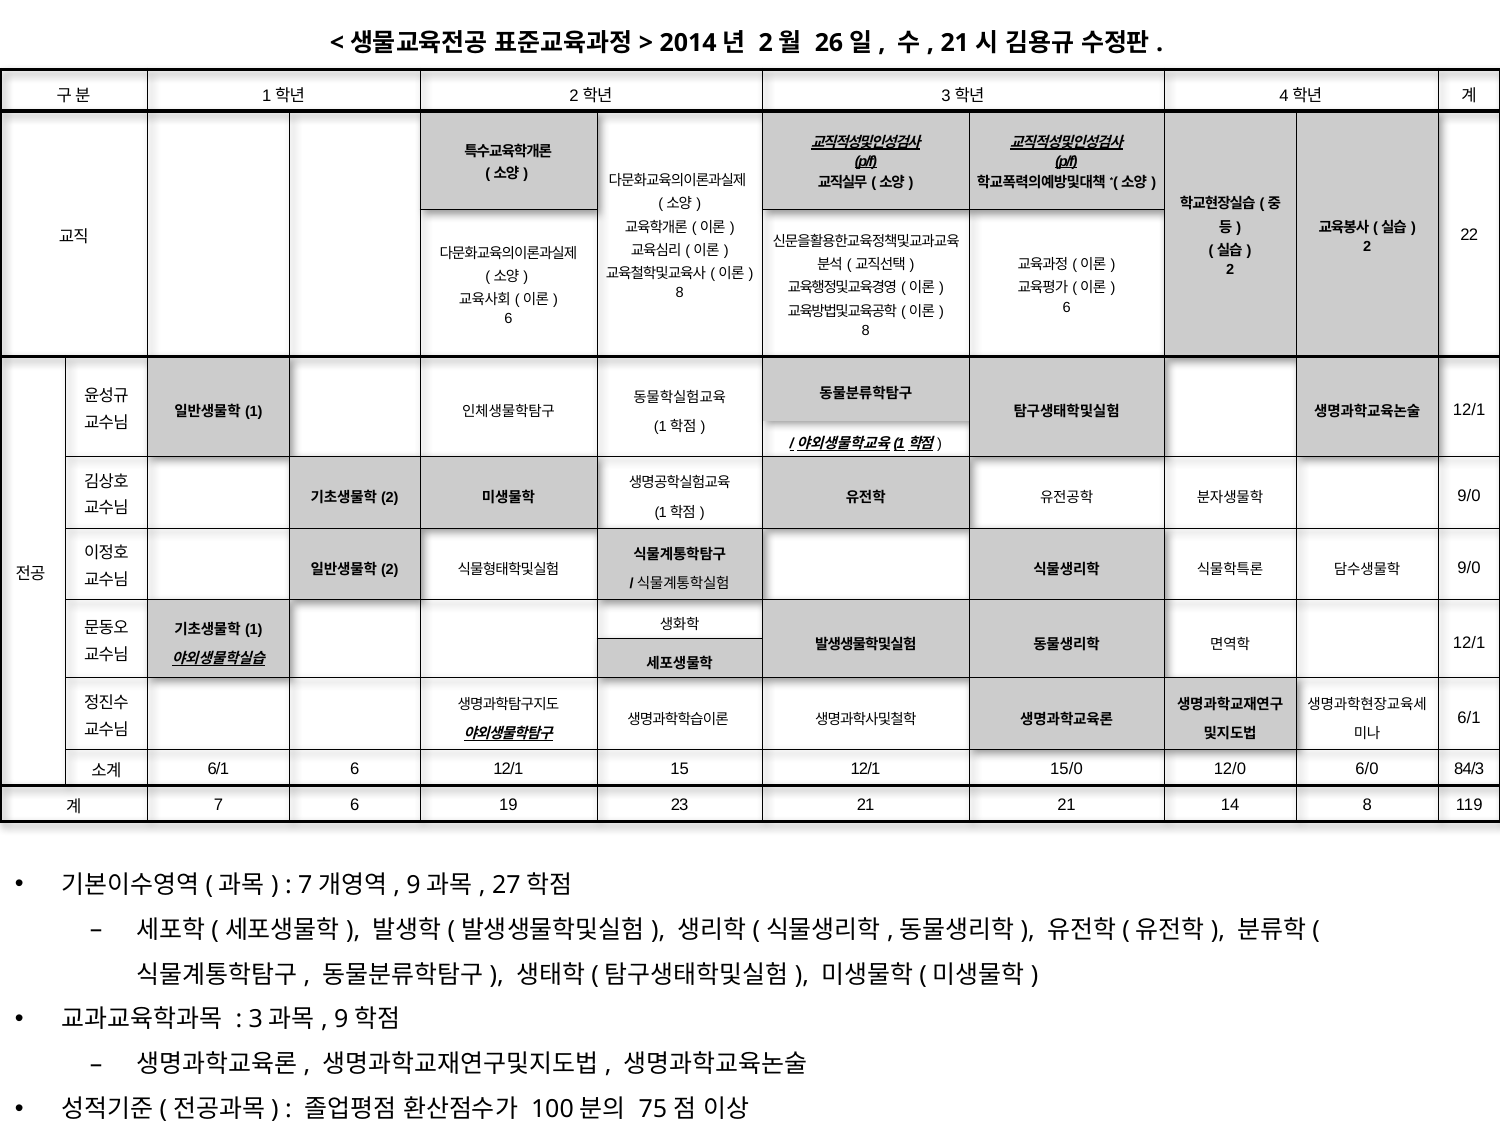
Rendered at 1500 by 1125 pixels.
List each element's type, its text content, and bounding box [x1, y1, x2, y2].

table_cell [1165, 358, 1296, 456]
table_cell 생명공학실험교육 (1학점) [598, 457, 762, 528]
table_cell 문동오 교수님 [66, 600, 147, 677]
table_cell 12/0 [1165, 750, 1296, 784]
text_box 기본이수영역(과목) : 7개영역, 9과목, 27학점 세포학(세포생물학), 발생학(발생생물학및실험), 생리학(식물생리학,동물생리학), 유전학(유전학), 분류학(식물계통학탐구, 동물분류학탐구), 생태학(탐구생태학및실험), 미생물학(미생물학) 교과교육학과목 : 3과목, 9학점 생명과학교육론, 생명과학교재연구및지도법, 생명과학교육논술 성적기준(전공과목) : 졸업평점 환산점수가 100분의 75점 이상 [0, 845, 1500, 1125]
table_cell 14 [1165, 787, 1296, 820]
table_cell 동물분류학탐구 [763, 358, 969, 421]
table_cell [1297, 600, 1438, 677]
table_cell 생명과학교육론 [970, 678, 1164, 749]
text_box <생물교육전공 표준교육과정> 2014년 2월 26일, 수, 21시 김용규 수정판. [314, 19, 1186, 66]
table_cell 119 [1439, 787, 1499, 820]
table_cell 8 [1297, 787, 1438, 820]
table_cell 23 [598, 787, 762, 820]
table_cell [290, 358, 420, 456]
table_cell 일반생물학(2) [290, 529, 420, 599]
table_cell 생명과학탐구지도 야외생물학탐구 [421, 678, 597, 749]
table_cell 이정호 교수님 [66, 529, 147, 599]
table_cell [290, 678, 420, 749]
table_cell 분자생물학 [1165, 457, 1296, 528]
table_header 2학년 [421, 71, 762, 109]
table_cell 교육봉사(실습) 2 [1297, 113, 1438, 355]
table_cell 식물생리학 [970, 529, 1164, 599]
table_cell 계 [2, 787, 147, 820]
table_cell 6 [290, 787, 420, 820]
table_cell 담수생물학 [1297, 529, 1438, 599]
table_cell [1297, 457, 1438, 528]
table_cell 식물형태학및실험 [421, 529, 597, 599]
table_cell 유전학 [763, 457, 969, 528]
table_cell 6 [290, 750, 420, 784]
table_cell 22 [1439, 113, 1499, 355]
table_header 계 [1439, 71, 1499, 109]
table_cell 식물학특론 [1165, 529, 1296, 599]
table_cell 세포생물학 [598, 639, 762, 677]
table_cell 15 [598, 750, 762, 784]
table_cell 신문을활용한교육정책및교과교육분석(교직선택) 교육행정및교육경영(이론) 교육방법및교육공학(이론) 8 [763, 210, 969, 355]
table_cell 생명과학사및철학 [763, 678, 969, 749]
table_cell 다문화교육의이론과실제 (소양) 교육사회(이론) 6 [421, 210, 597, 355]
table_cell 12/1 [421, 750, 597, 784]
table_cell 동물학실험교육 (1학점) [598, 358, 762, 456]
table_cell [290, 600, 420, 677]
table_cell 기초생물학(1) 야외생물학실습 [148, 600, 289, 677]
table_header 3학년 [763, 71, 1164, 109]
table_cell [148, 457, 289, 528]
table_cell /야외생물학교육(1학점) [763, 421, 969, 456]
table_cell 교육과정(이론) 교육평가(이론) 6 [970, 210, 1164, 355]
table_cell 소계 [66, 750, 147, 784]
table_cell 면역학 [1165, 600, 1296, 677]
table_cell 6/1 [1439, 678, 1499, 749]
table_cell 윤성규 교수님 [66, 358, 147, 456]
table_cell 발생생물학및실험 [763, 600, 969, 677]
table_cell 12/1 [763, 750, 969, 784]
table_cell 다문화교육의이론과실제(소양) 교육학개론(이론) 교육심리(이론) 교육철학및교육사(이론) 8 [598, 113, 762, 355]
table_cell 생명과학교재연구및지도법 [1165, 678, 1296, 749]
table_cell 동물생리학 [970, 600, 1164, 677]
table_cell 6/0 [1297, 750, 1438, 784]
table_cell 정진수 교수님 [66, 678, 147, 749]
table_cell 21 [970, 787, 1164, 820]
table_cell 인체생물학탐구 [421, 358, 597, 456]
table_cell [148, 113, 289, 355]
table_cell 84/3 [1439, 750, 1499, 784]
table_cell 12/1 [1439, 600, 1499, 677]
table_cell 교직적성및인성검사 (p/f) 교직실무(소양) [763, 113, 969, 209]
table_cell 미생물학 [421, 457, 597, 528]
table_cell 일반생물학(1) [148, 358, 289, 456]
table_cell 학교현장실습(중등) (실습) 2 [1165, 113, 1296, 355]
table_cell 탐구생태학및실험 [970, 358, 1164, 456]
table_cell 6/1 [148, 750, 289, 784]
table_cell 식물계통학탐구 /식물계통학실험 [598, 529, 762, 599]
table_header 1학년 [148, 71, 420, 109]
table_cell 12/1 [1439, 358, 1499, 456]
table_cell 교직 [2, 113, 147, 355]
table_cell 생명과학현장교육세미나 [1297, 678, 1438, 749]
table_cell 21 [763, 787, 969, 820]
table_cell 생화학 [598, 600, 762, 638]
table_cell [148, 529, 289, 599]
table_header 구 분 [2, 71, 147, 109]
table_cell [148, 678, 289, 749]
table_cell 김상호 교수님 [66, 457, 147, 528]
table_cell 전공 [2, 358, 65, 784]
table_cell 생명과학교육논술 [1297, 358, 1438, 456]
table_cell 15/0 [970, 750, 1164, 784]
table_cell 7 [148, 787, 289, 820]
table_cell [421, 600, 597, 677]
table_cell [763, 529, 969, 599]
table_cell 특수교육학개론 (소양) [421, 113, 597, 209]
table_header 4학년 [1165, 71, 1438, 109]
table_cell 기초생물학(2) [290, 457, 420, 528]
table_cell 유전공학 [970, 457, 1164, 528]
table_cell 생명과학학습이론 [598, 678, 762, 749]
table_cell 9/0 [1439, 457, 1499, 528]
table_cell 교직적성및인성검사 (p/f) 학교폭력의예방및대책*(소양) [970, 113, 1164, 209]
table_cell 19 [421, 787, 597, 820]
table_cell [290, 113, 420, 355]
table_cell 9/0 [1439, 529, 1499, 599]
